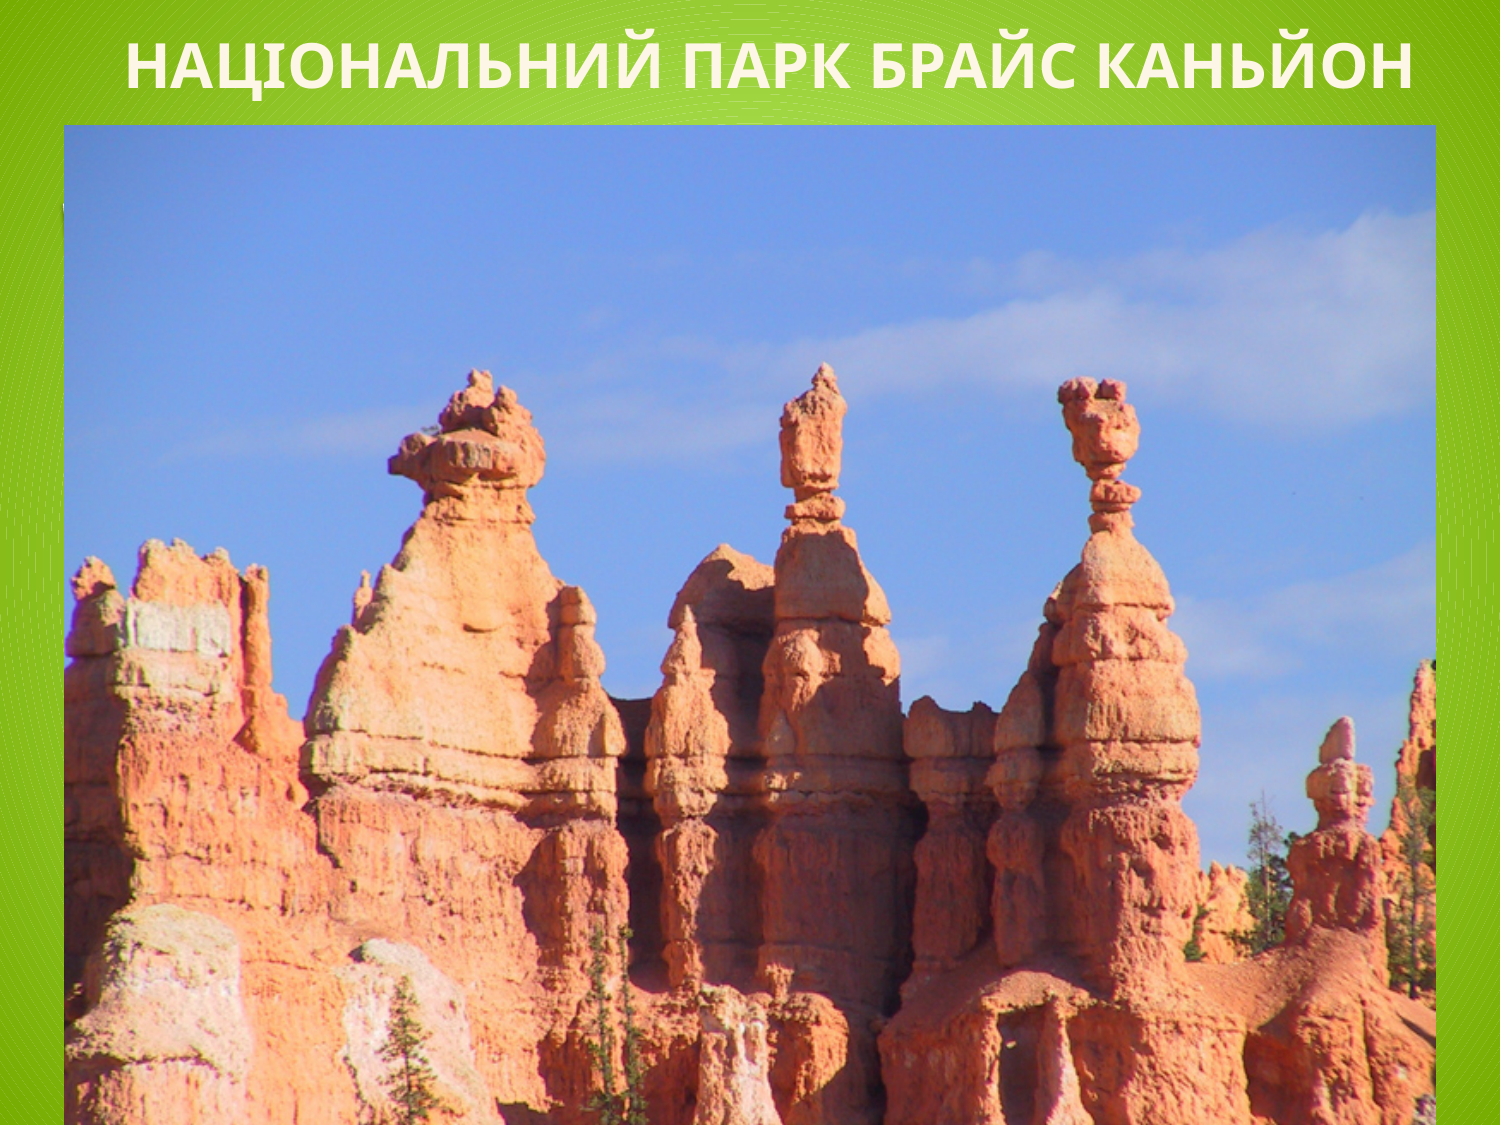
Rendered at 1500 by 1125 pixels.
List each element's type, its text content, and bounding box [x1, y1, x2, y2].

text_box Національний парк Брайс Каньйон [108, 19, 1500, 109]
picture [64, 124, 1436, 1125]
